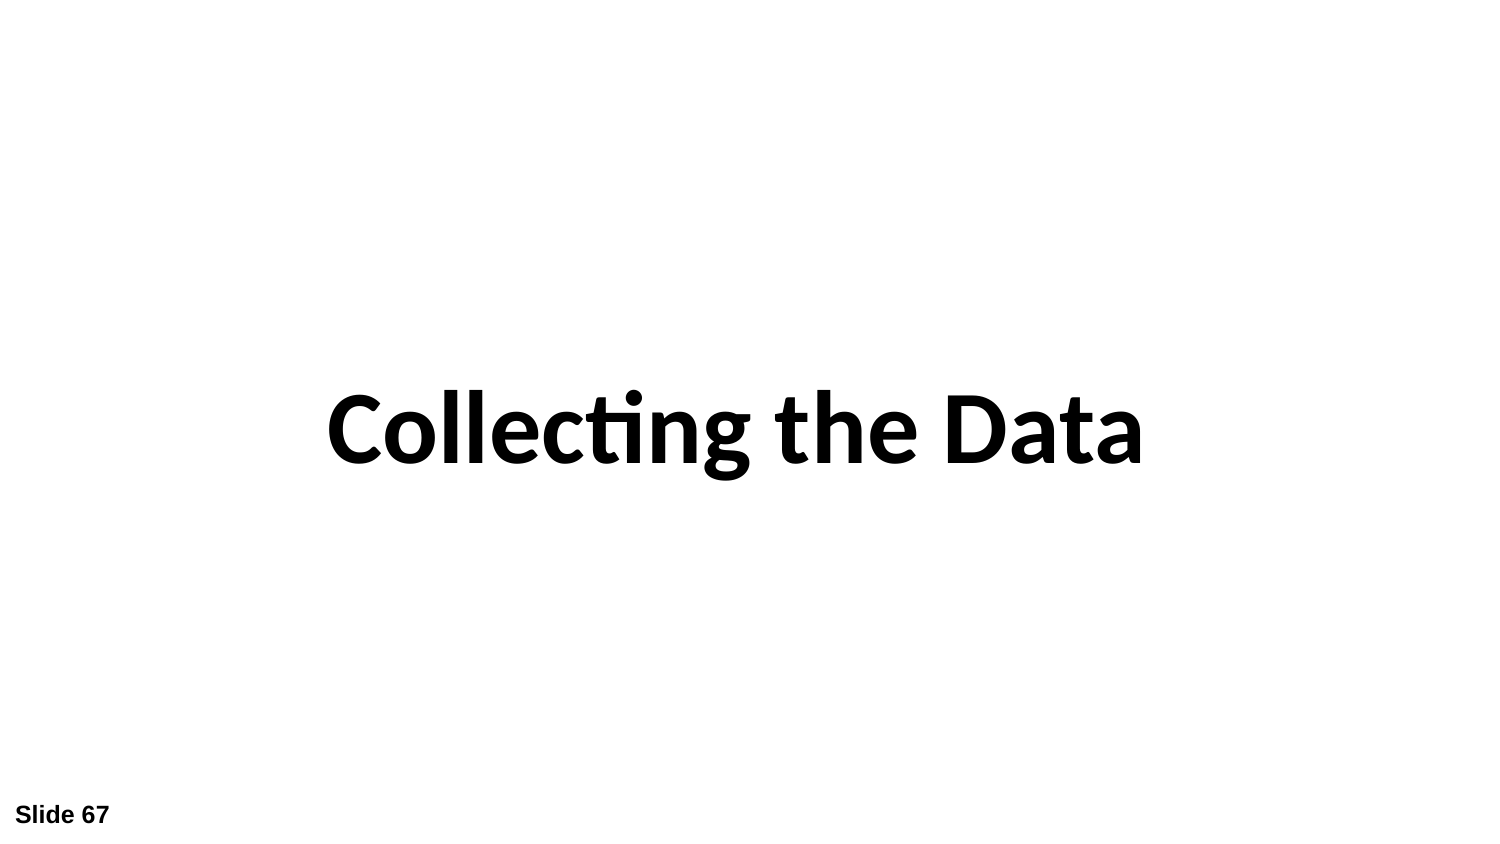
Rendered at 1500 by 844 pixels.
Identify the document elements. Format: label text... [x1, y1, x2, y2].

text_box Slide 67 [0, 783, 137, 844]
title Collecting the Data [312, 322, 1188, 522]
